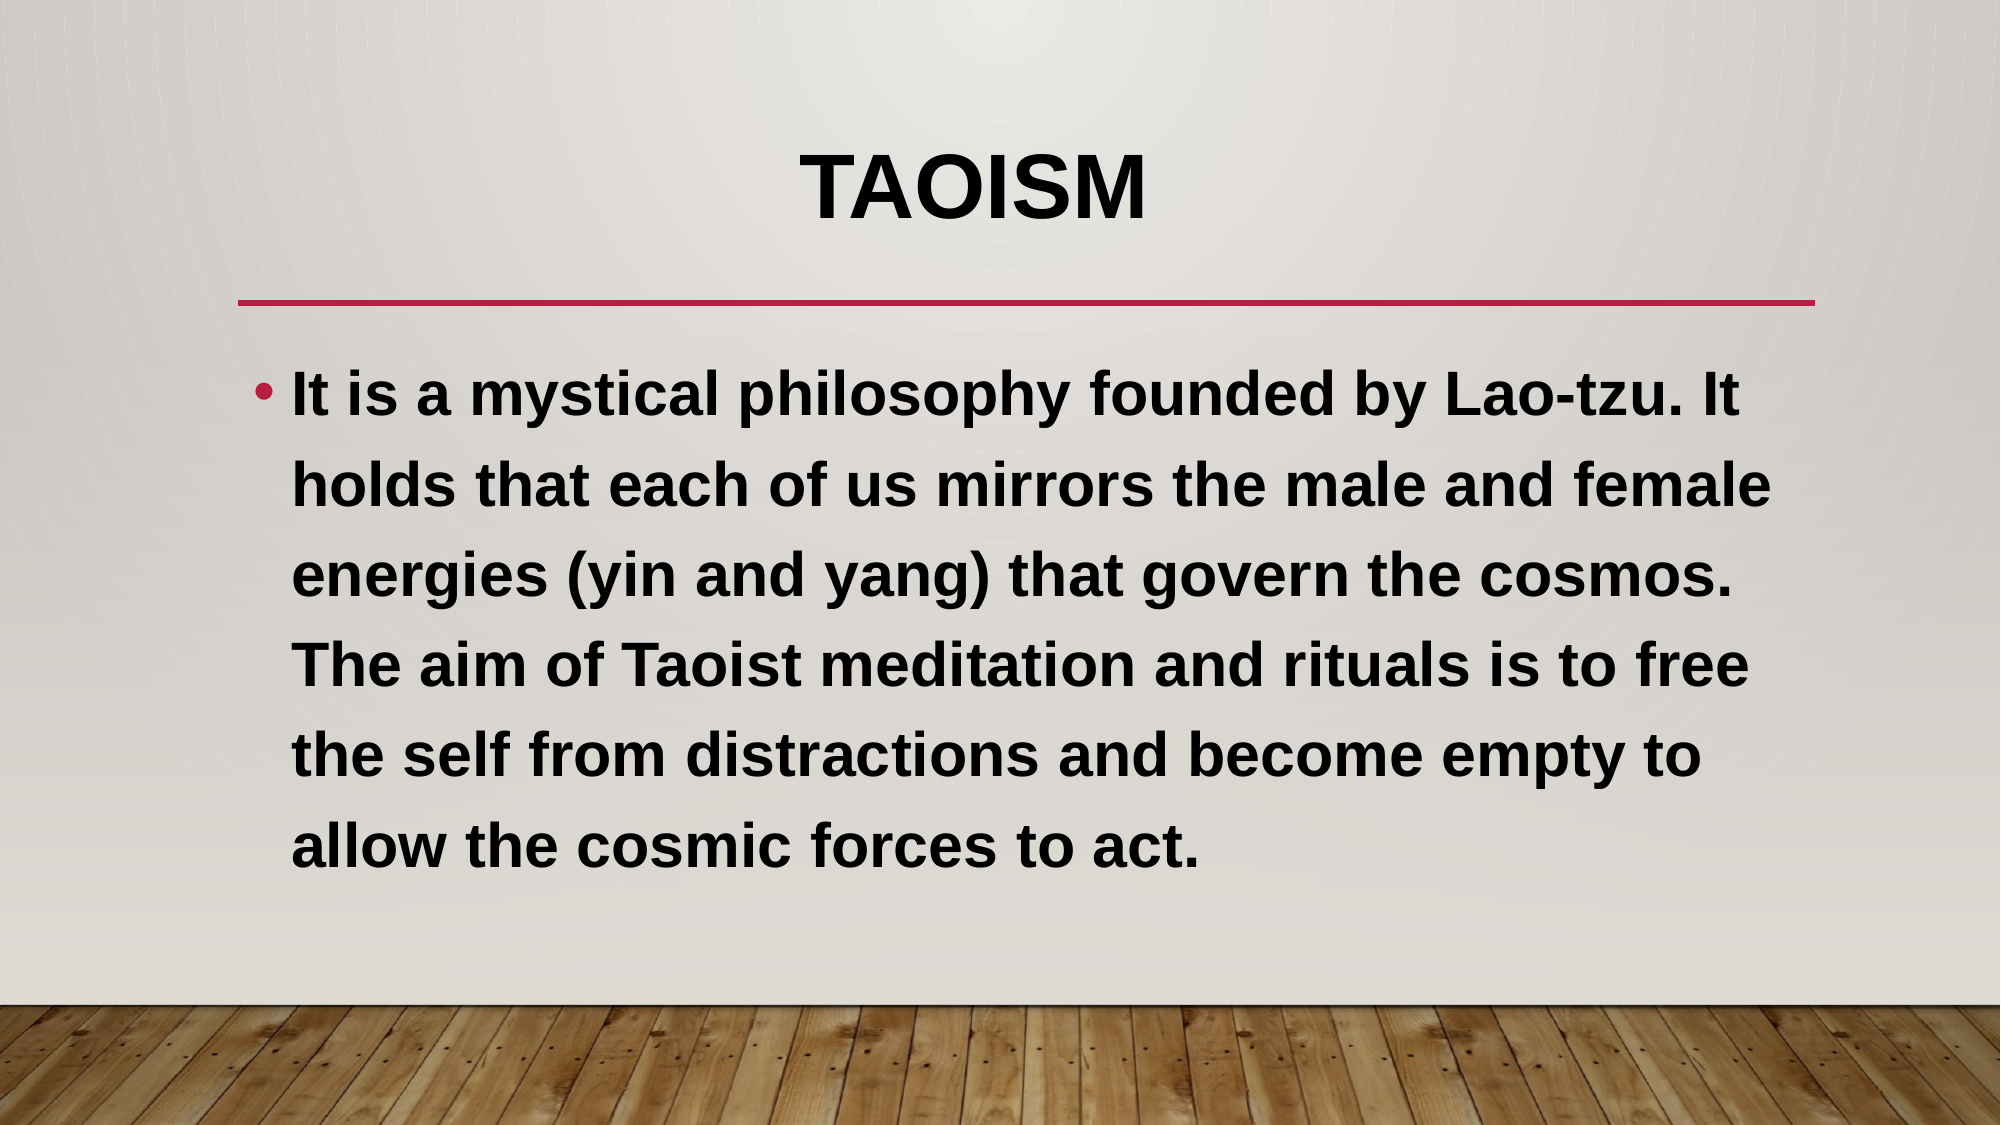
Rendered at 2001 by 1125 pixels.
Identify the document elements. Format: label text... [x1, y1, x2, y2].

list It is a mystical philosophy founded by Lao-tzu. It holds that each of us mirrors the male and female energies (yin and yang) that govern the cosmos. The aim of Taoist meditation and rituals is to free the self from distractions and become empty to allow the cosmic forces to act. [238, 330, 1814, 897]
title Taoism [238, 131, 1814, 305]
picture [0, 1005, 2000, 1125]
